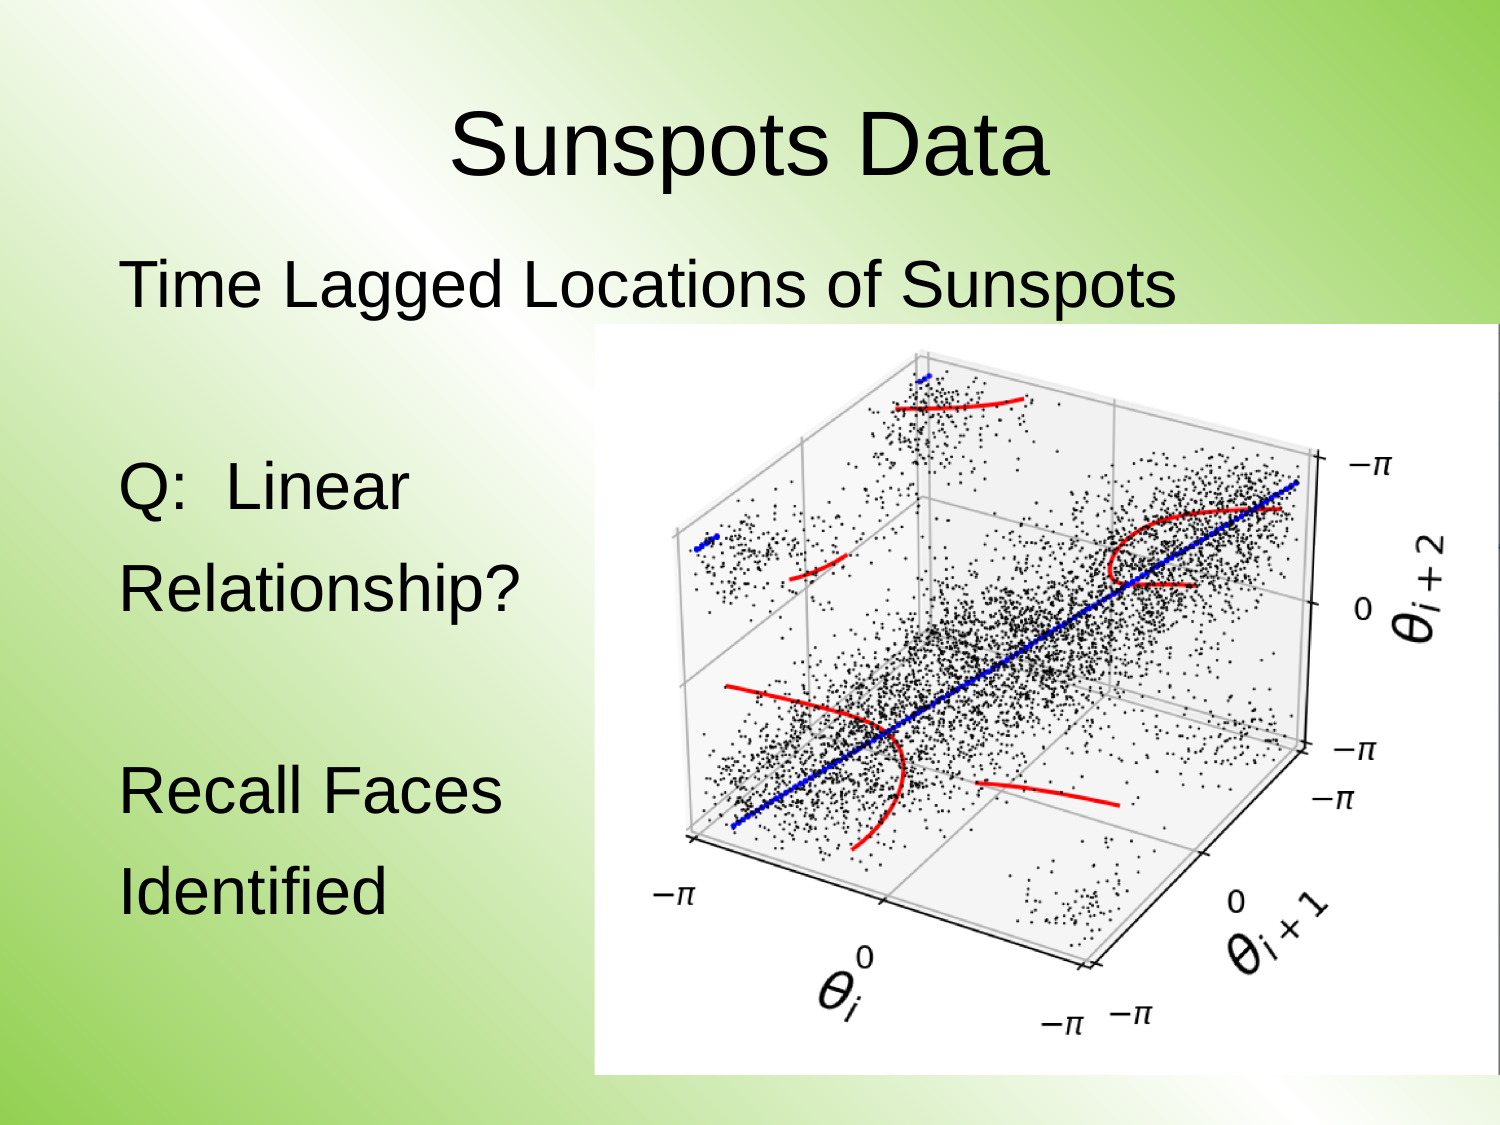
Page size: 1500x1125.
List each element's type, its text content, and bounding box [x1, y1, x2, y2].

list Time Lagged Locations of Sunspots Q: Linear Relationship? Recall Faces Identified [103, 224, 1432, 1075]
picture [594, 324, 1500, 1076]
title Sunspots Data [75, 45, 1425, 233]
